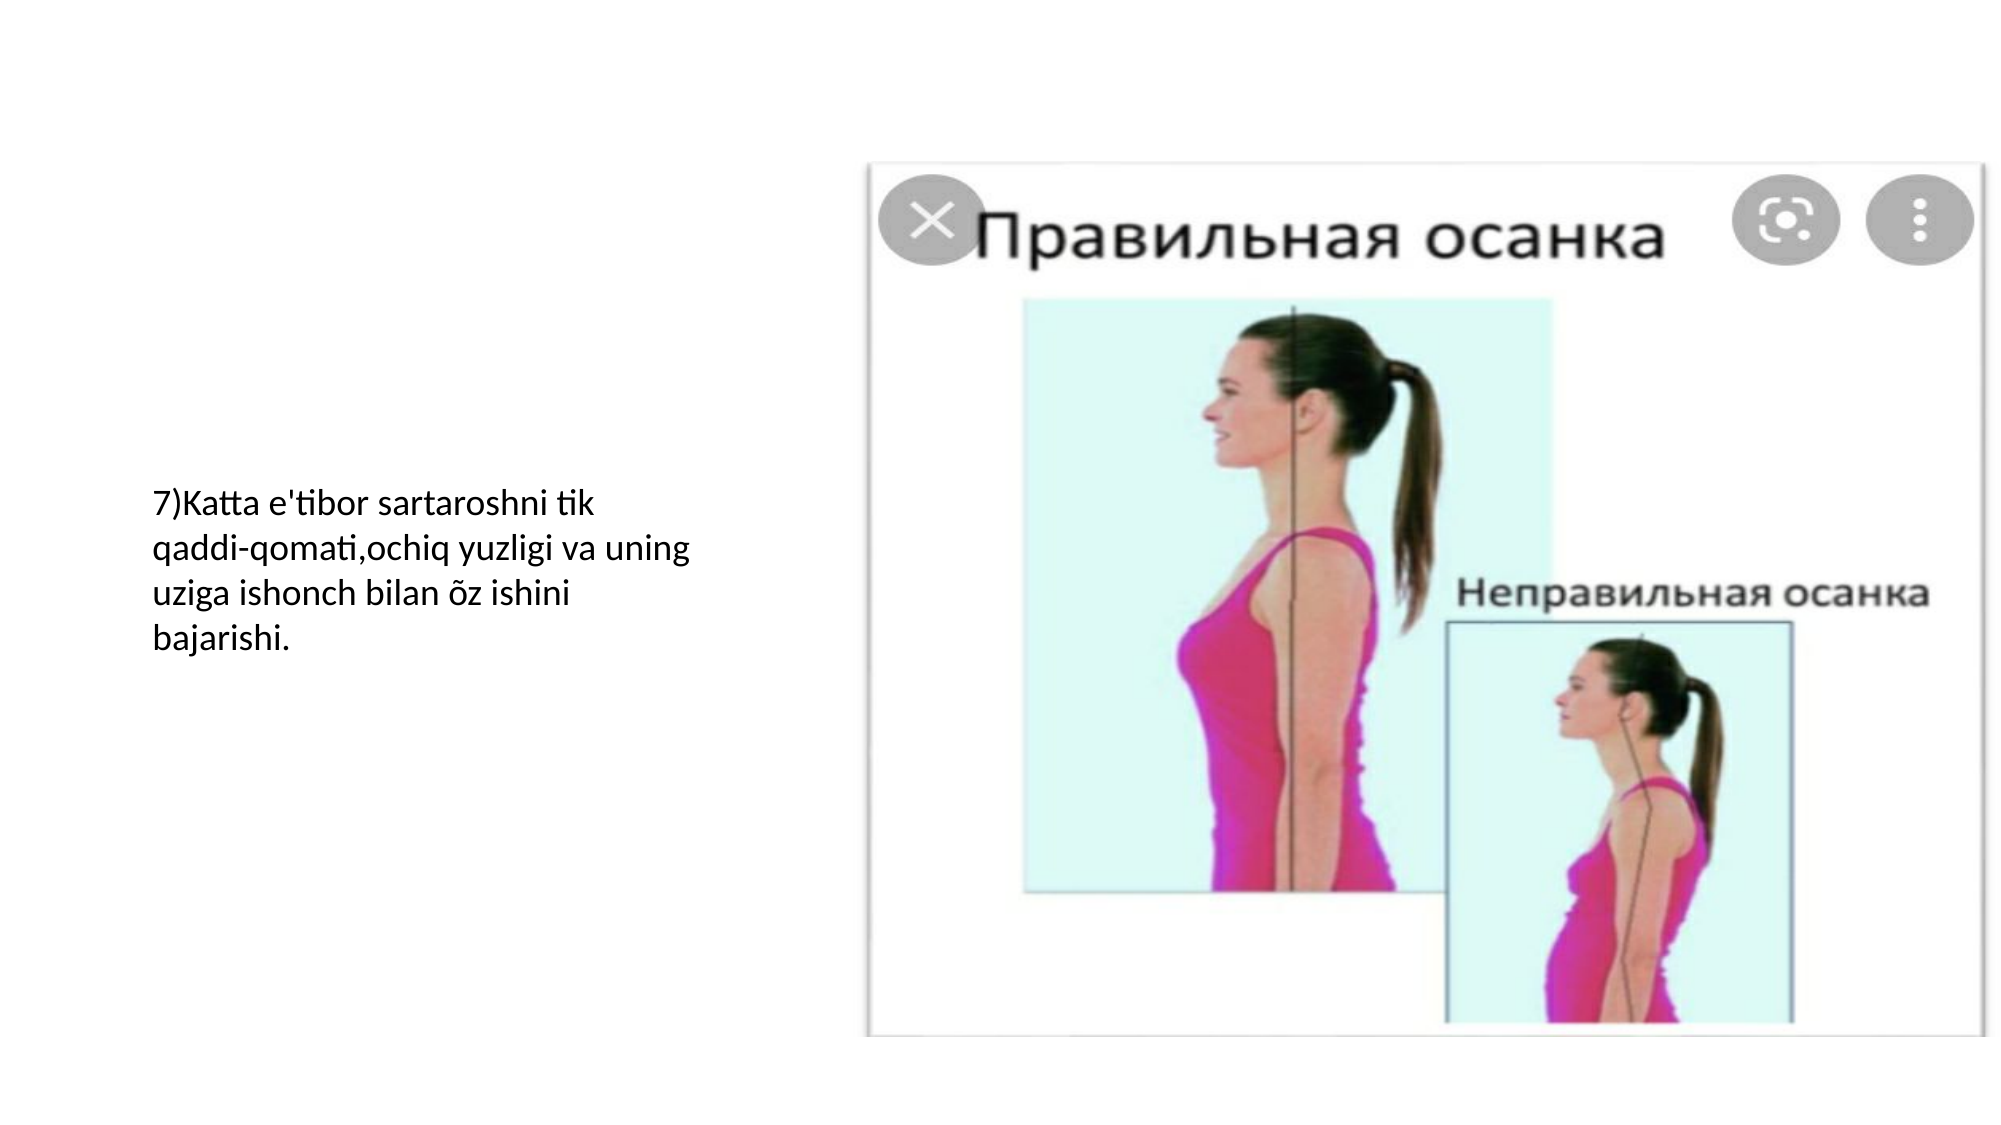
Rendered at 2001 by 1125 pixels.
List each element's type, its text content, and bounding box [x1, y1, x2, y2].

text_box 7)Katta e'tibor sartaroshni tik qaddi-qomati,ochiq yuzligi va uning uziga ishonch bilan õz ishini bajarishi. [137, 470, 714, 665]
picture [850, 161, 2000, 1037]
